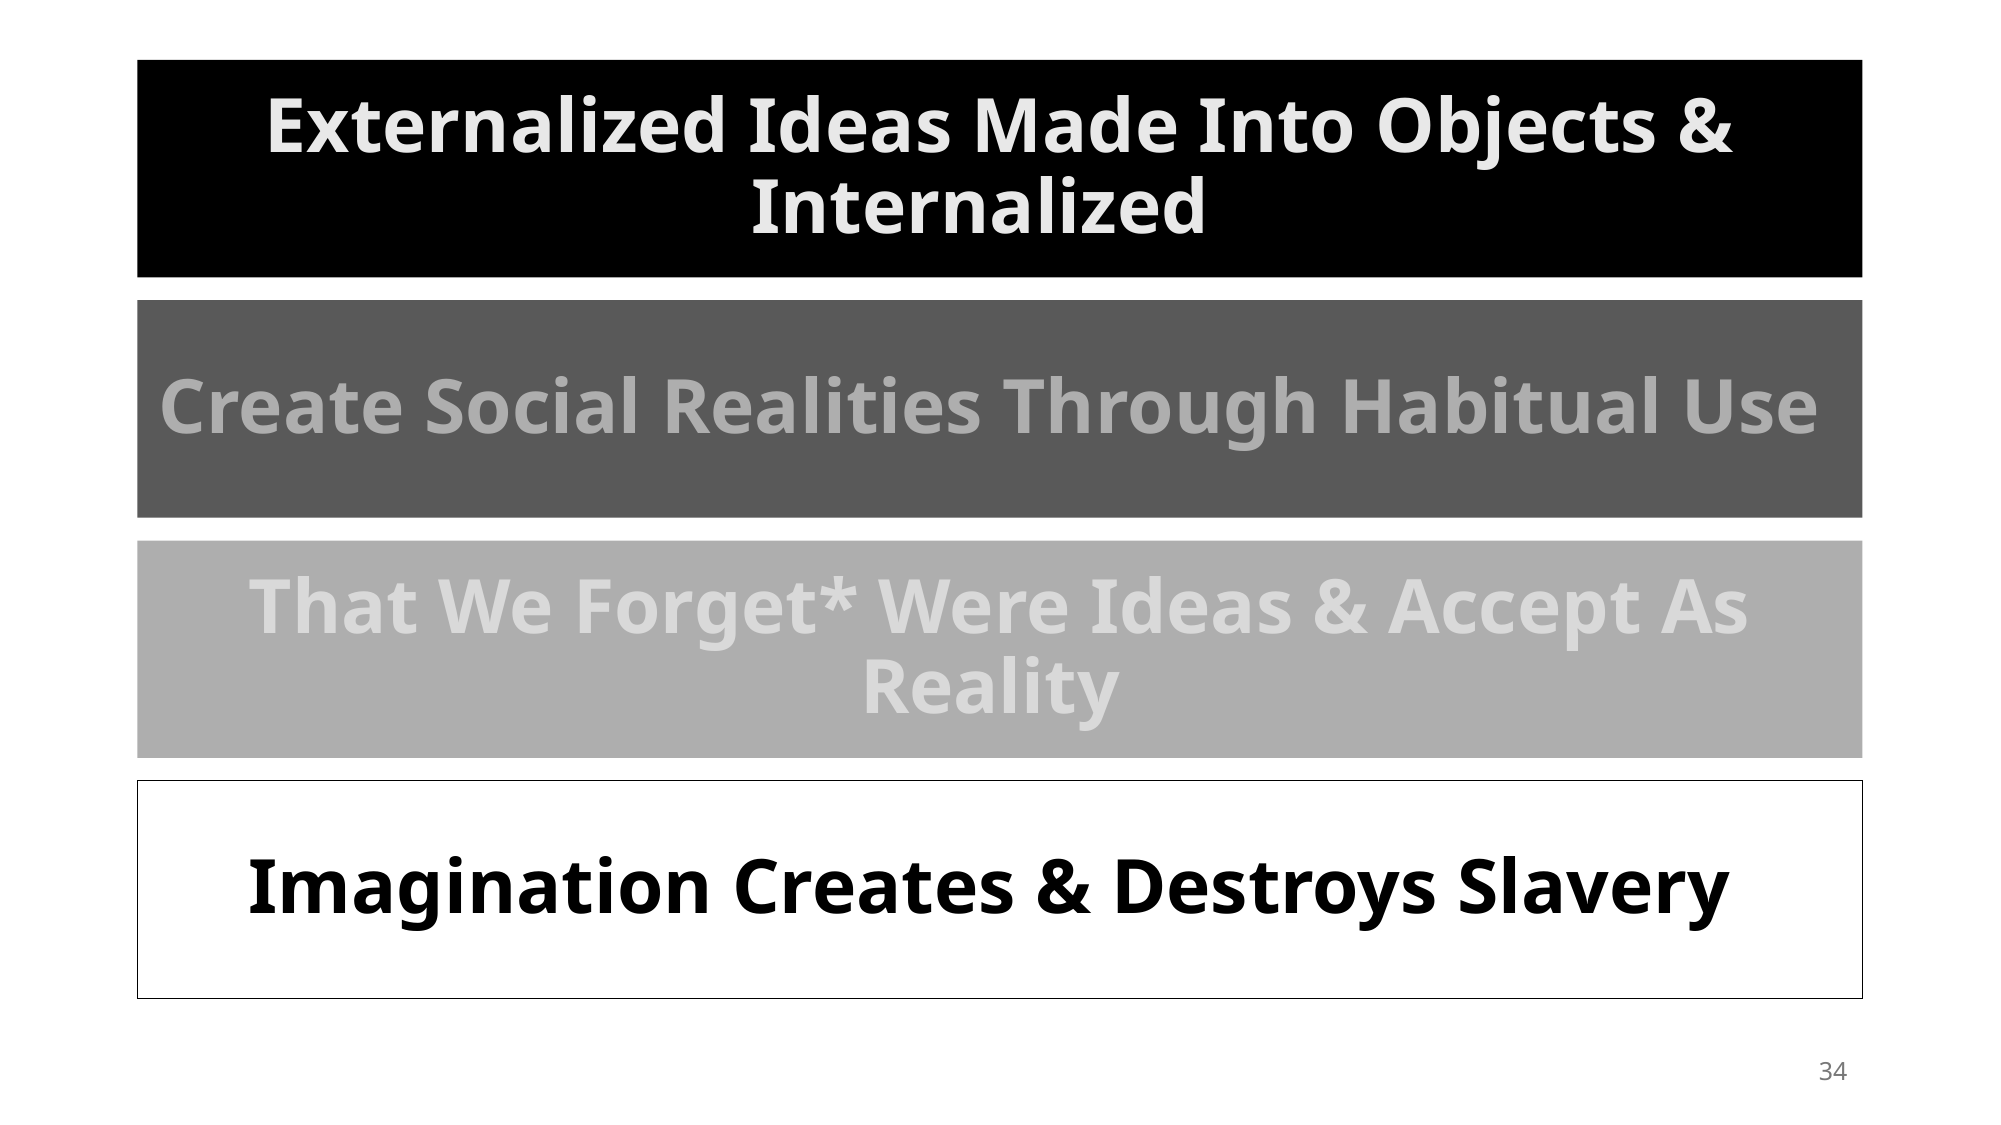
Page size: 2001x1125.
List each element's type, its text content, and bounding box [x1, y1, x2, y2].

slide_number 34 [1412, 1042, 1863, 1103]
text_box Imagination Creates & Destroys Slavery [137, 780, 1863, 999]
title Externalized Ideas Made Into Objects & Internalized [137, 59, 1863, 278]
text_box That We Forget* Were Ideas & Accept As Reality [137, 540, 1863, 758]
text_box Create Social Realities Through Habitual Use [137, 300, 1863, 518]
